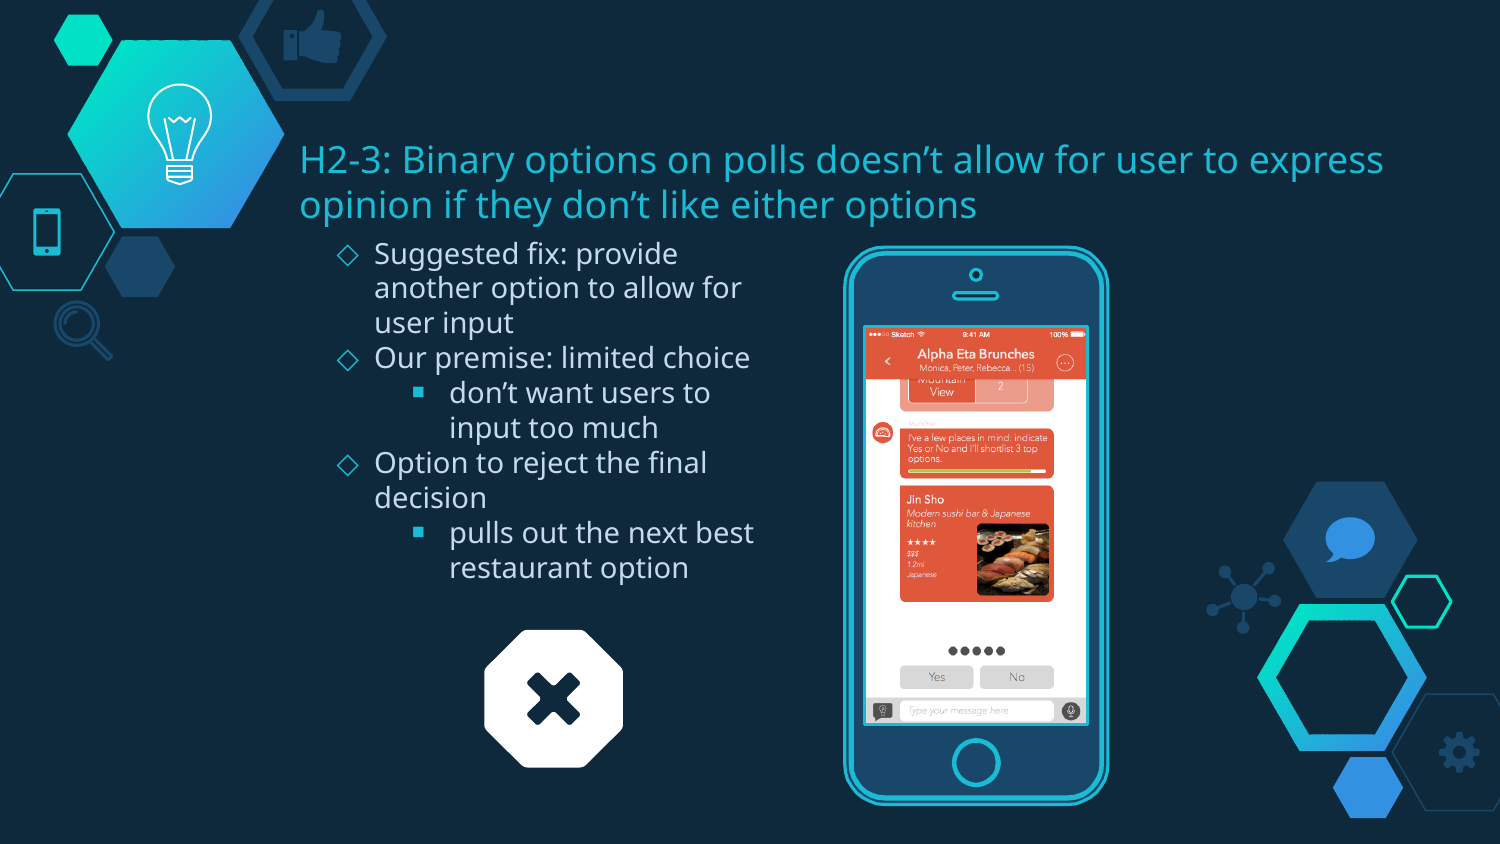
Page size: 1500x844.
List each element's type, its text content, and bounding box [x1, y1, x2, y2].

text_box [484, 629, 623, 768]
list Suggested fix: provide another option to allow for user input Our premise: limited choice don’t want users to input too much Option to reject the final decision pulls out the next best restaurant option [284, 241, 798, 493]
picture [865, 328, 1088, 724]
text_box [844, 247, 1108, 805]
title H2-3: Binary options on polls doesn’t allow for user to express opinion if they don’t like either options [284, 134, 1467, 241]
